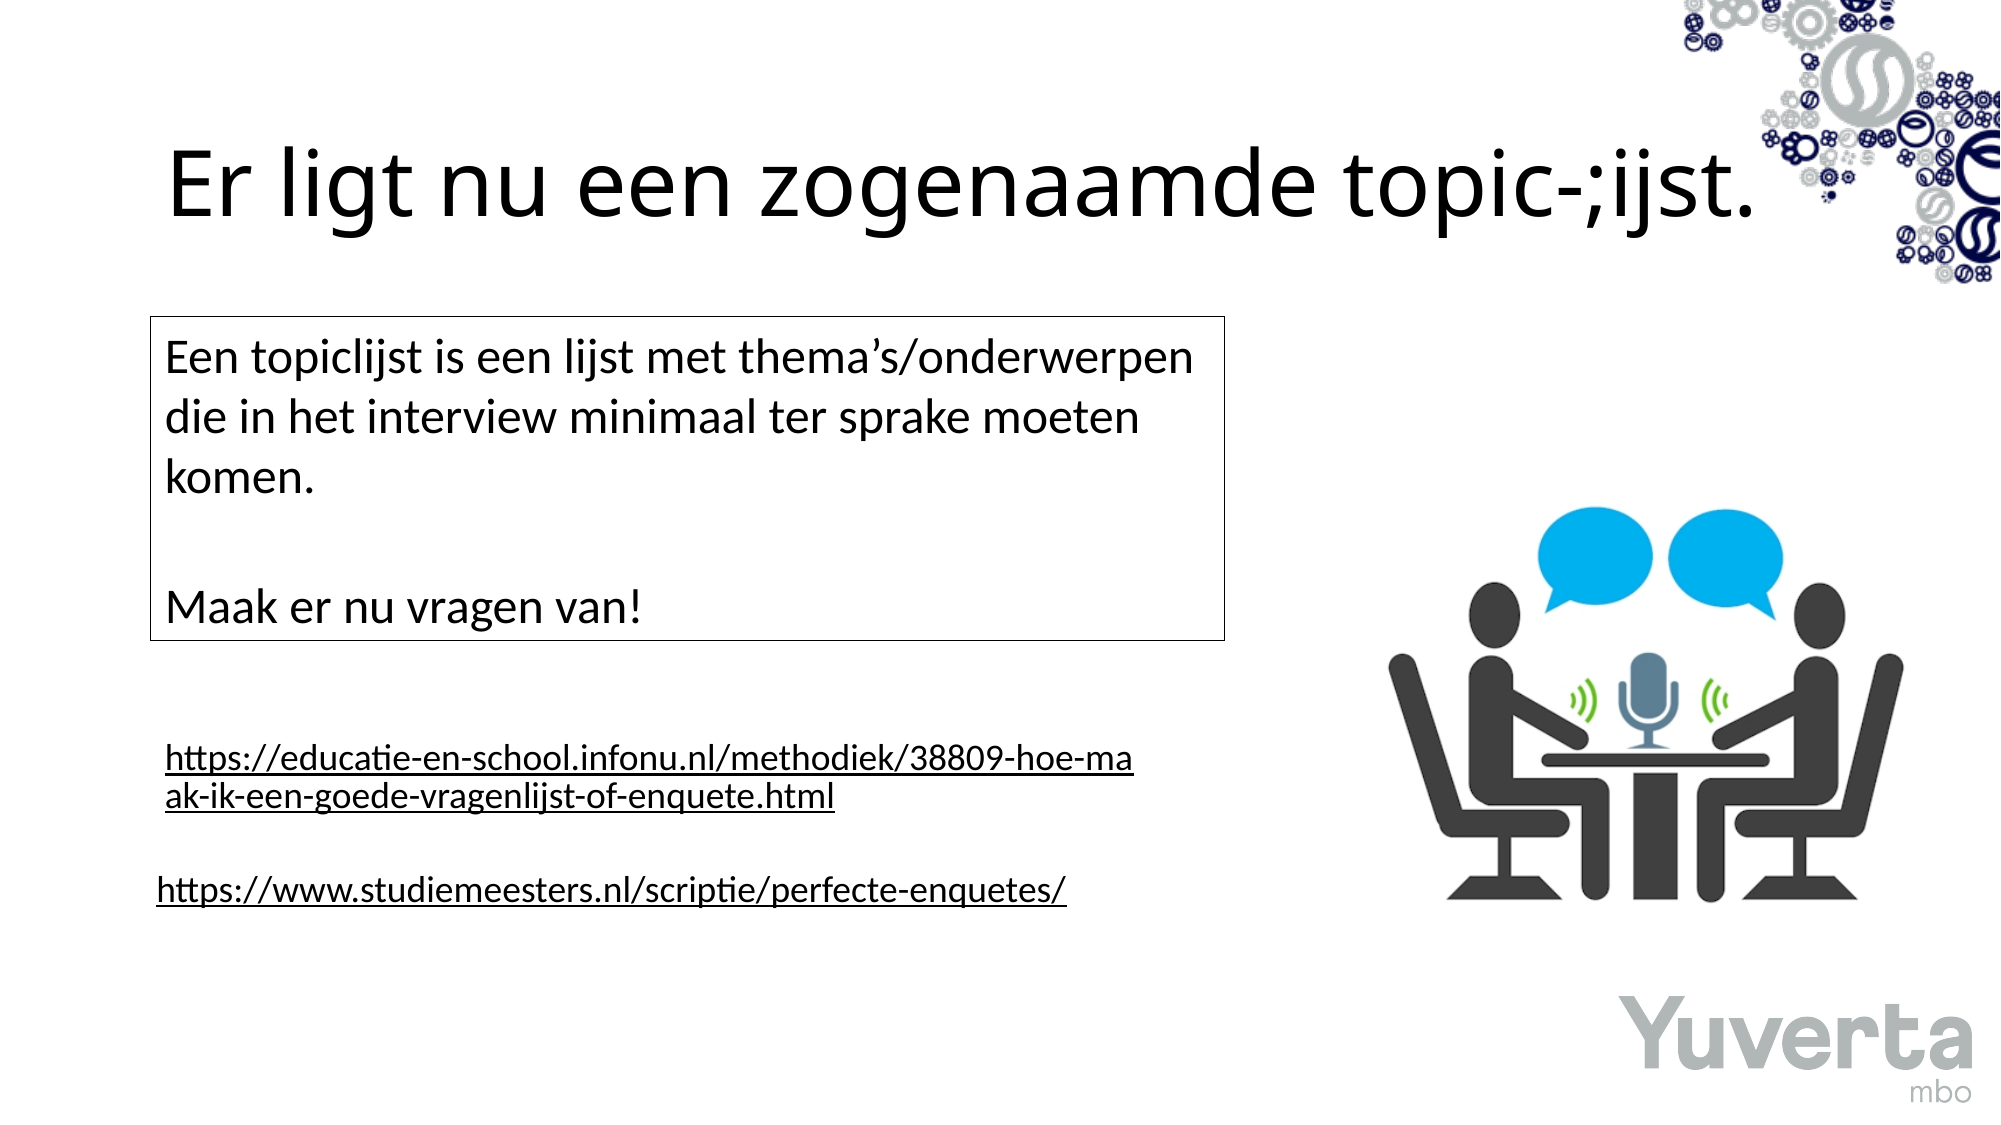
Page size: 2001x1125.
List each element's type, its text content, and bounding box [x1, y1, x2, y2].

text_box Een topiclijst is een lijst met thema’s/onderwerpen die in het interview minimaal ter sprake moeten komen. Maak er nu vragen van! [150, 316, 1225, 641]
picture [0, 0, 2000, 1125]
text_box https://educatie-en-school.infonu.nl/methodiek/38809-hoe-maak-ik-een-goede-vragenlijst-of-enquete.html [150, 725, 1150, 831]
text_box https://www.studiemeesters.nl/scriptie/perfecte-enquetes/ [141, 857, 1142, 917]
title Er ligt nu een zogenaamde topic-;ijst. [150, 77, 1876, 296]
